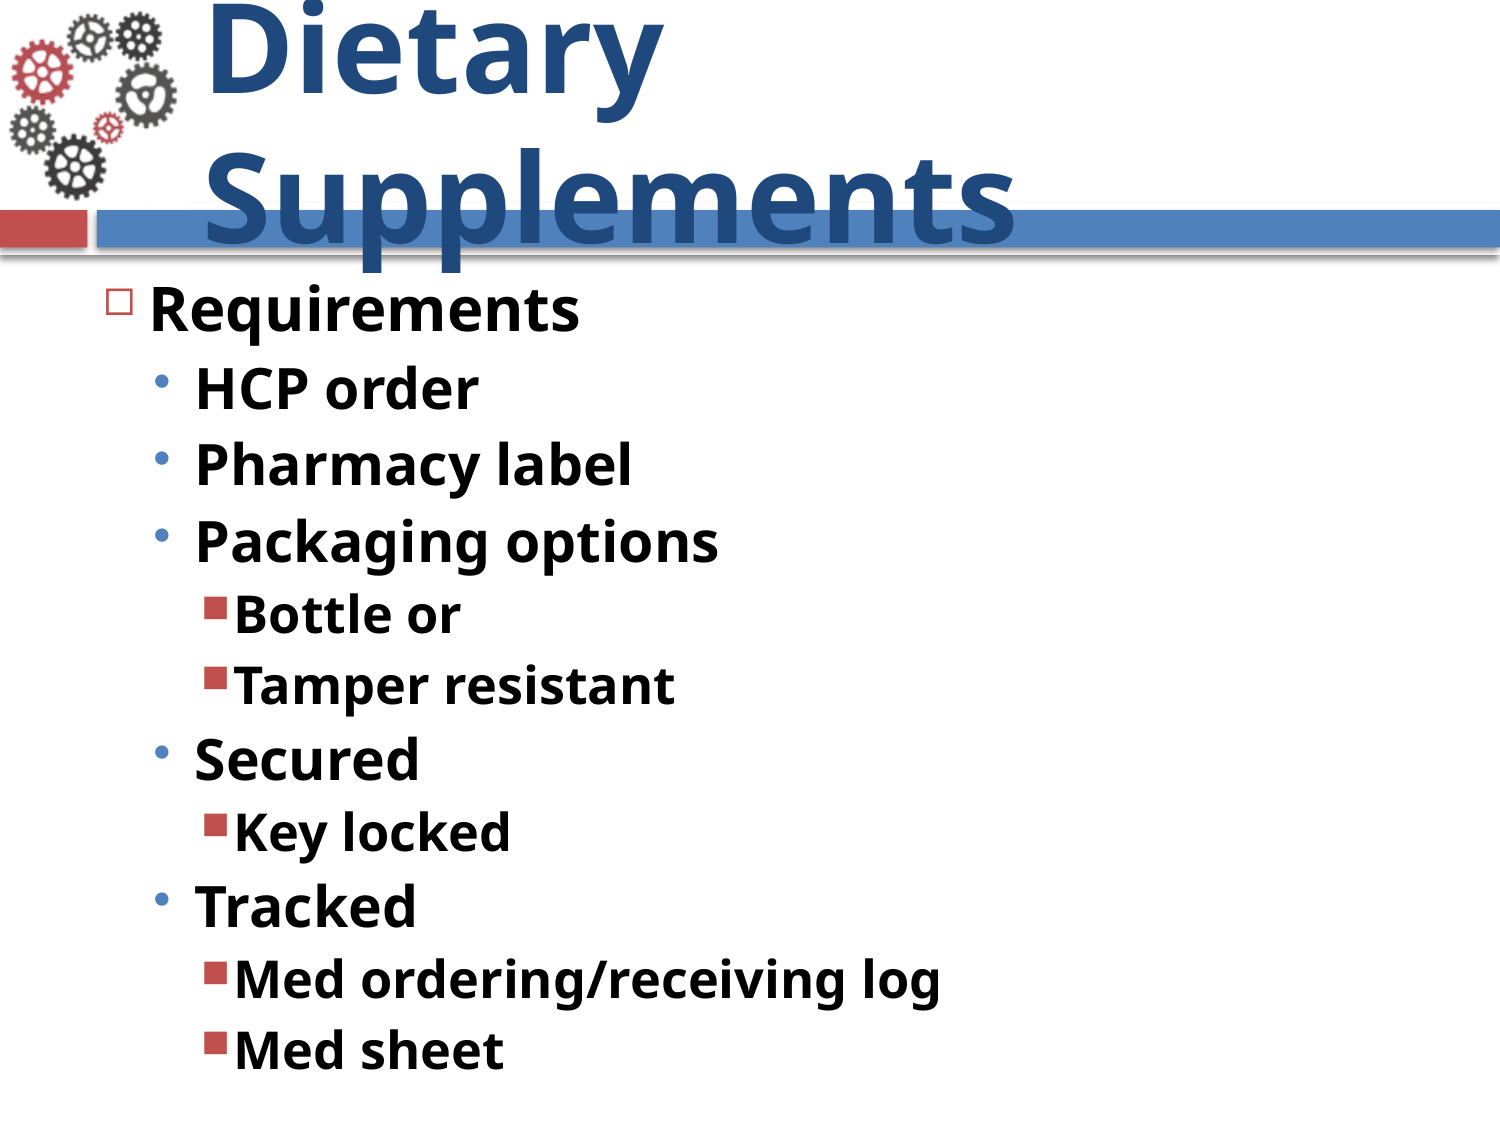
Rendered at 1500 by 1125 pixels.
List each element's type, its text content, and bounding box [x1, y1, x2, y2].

picture [0, 0, 188, 209]
list Requirements HCP order Pharmacy label Packaging options Bottle or Tamper resistant Secured Key locked Tracked Med ordering/receiving log Med sheet [88, 262, 1426, 1088]
title Dietary Supplements [193, 37, 1438, 200]
